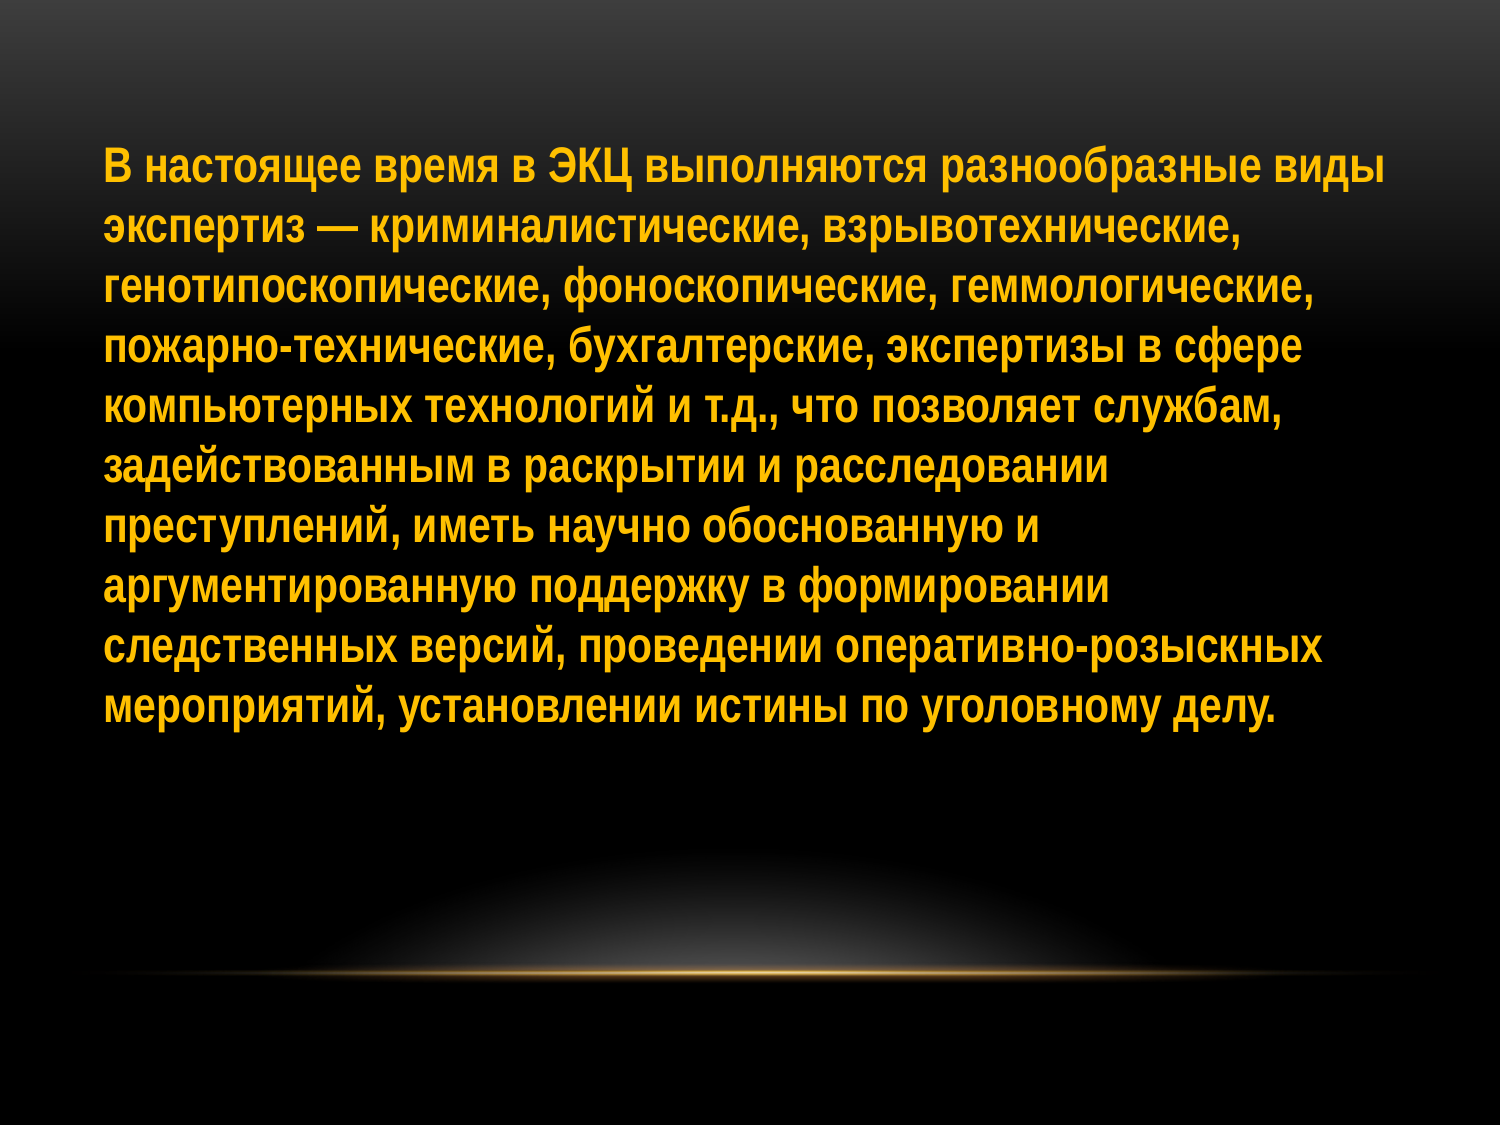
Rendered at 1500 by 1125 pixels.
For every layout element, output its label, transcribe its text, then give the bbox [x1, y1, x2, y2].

text_box В настоящее время в ЭКЦ выполняются разнообразные виды экспертиз — криминалистические, взрывотехнические, генотипоскопические, фоноскопические, геммологические, пожарно-технические, бухгалтерские, экспертизы в сфере компьютерных технологий и т.д., что позволяет службам, задействованным в раскрытии и расследовании преступлений, иметь научно обоснованную и аргументированную поддержку в формировании следственных версий, проведении оперативно-розыскных мероприятий, установлении истины по уголовному делу. [88, 125, 1424, 741]
picture [0, 0, 1500, 1125]
